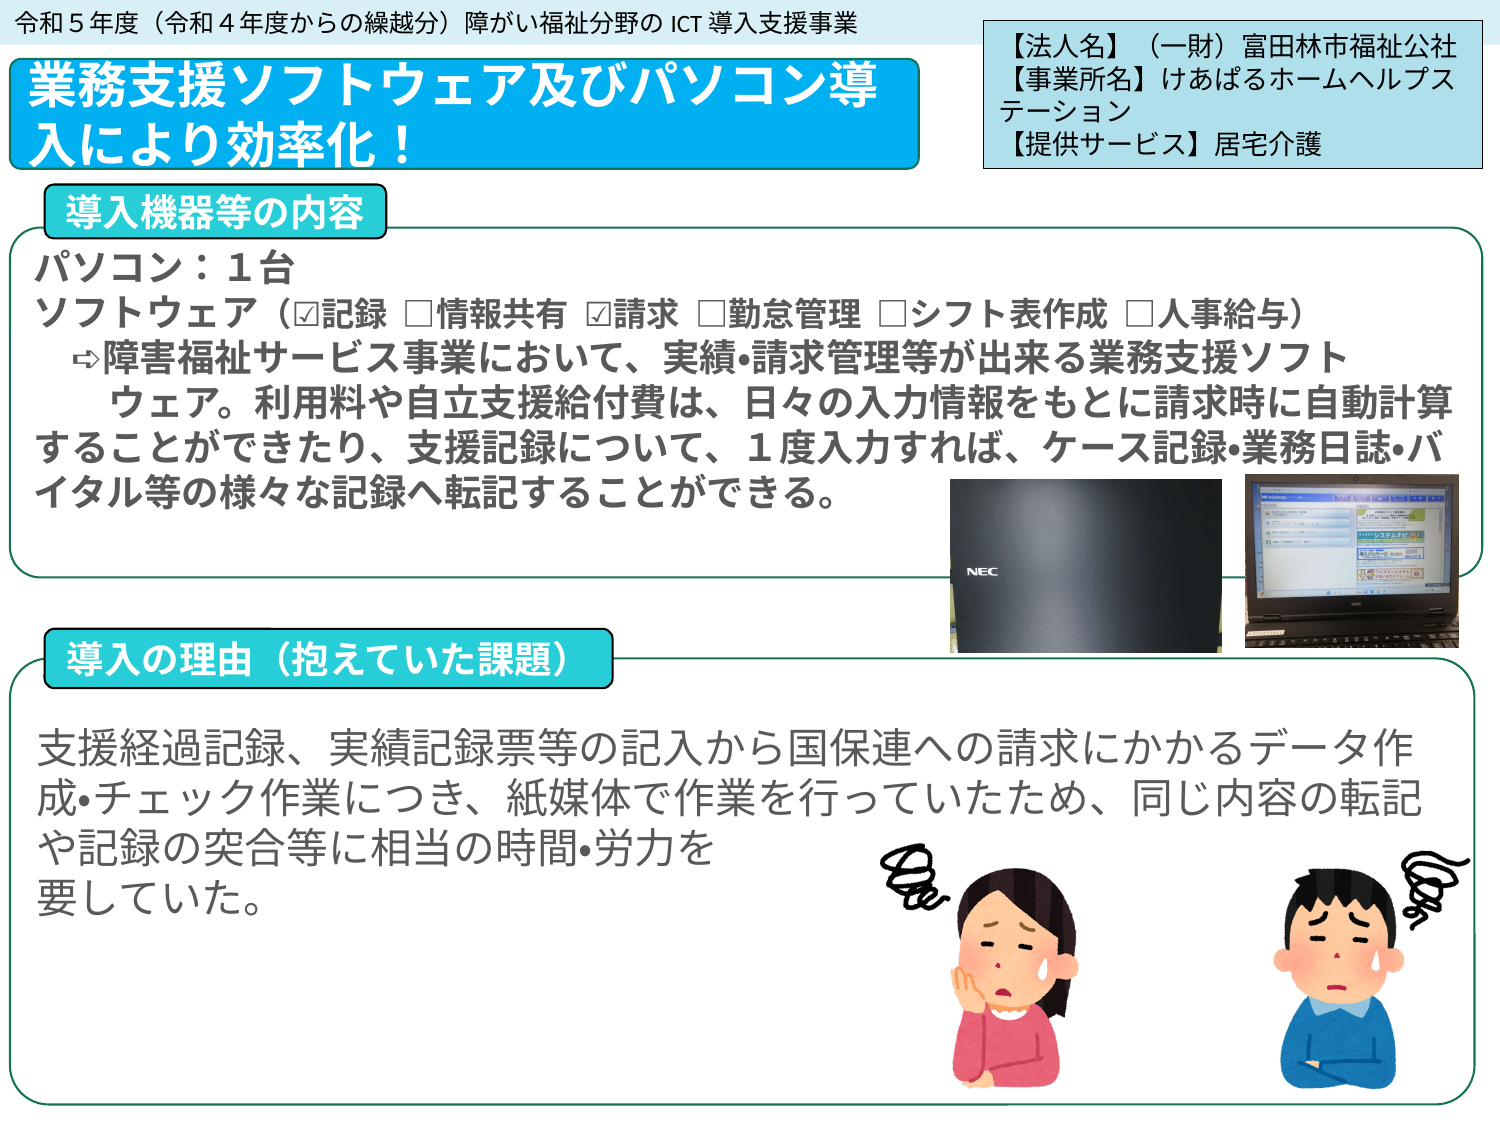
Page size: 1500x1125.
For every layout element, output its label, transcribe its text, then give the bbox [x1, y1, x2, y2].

picture [1245, 840, 1483, 1105]
text_box 業務支援ソフトウェア及びパソコン導入により効率化！ [8, 57, 920, 170]
picture [1245, 474, 1459, 648]
picture [950, 479, 1222, 653]
text_box 令和５年度（令和４年度からの繰越分）障がい福祉分野のICT導入支援事業 [0, 0, 1500, 45]
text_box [9, 184, 1483, 578]
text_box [9, 628, 1475, 1105]
picture [860, 835, 1098, 1100]
text_box 【法人名】（一財）富田林市福祉公社 【事業所名】けあぱるホームヘルプステーション 【提供サービス】居宅介護 [982, 19, 1483, 170]
